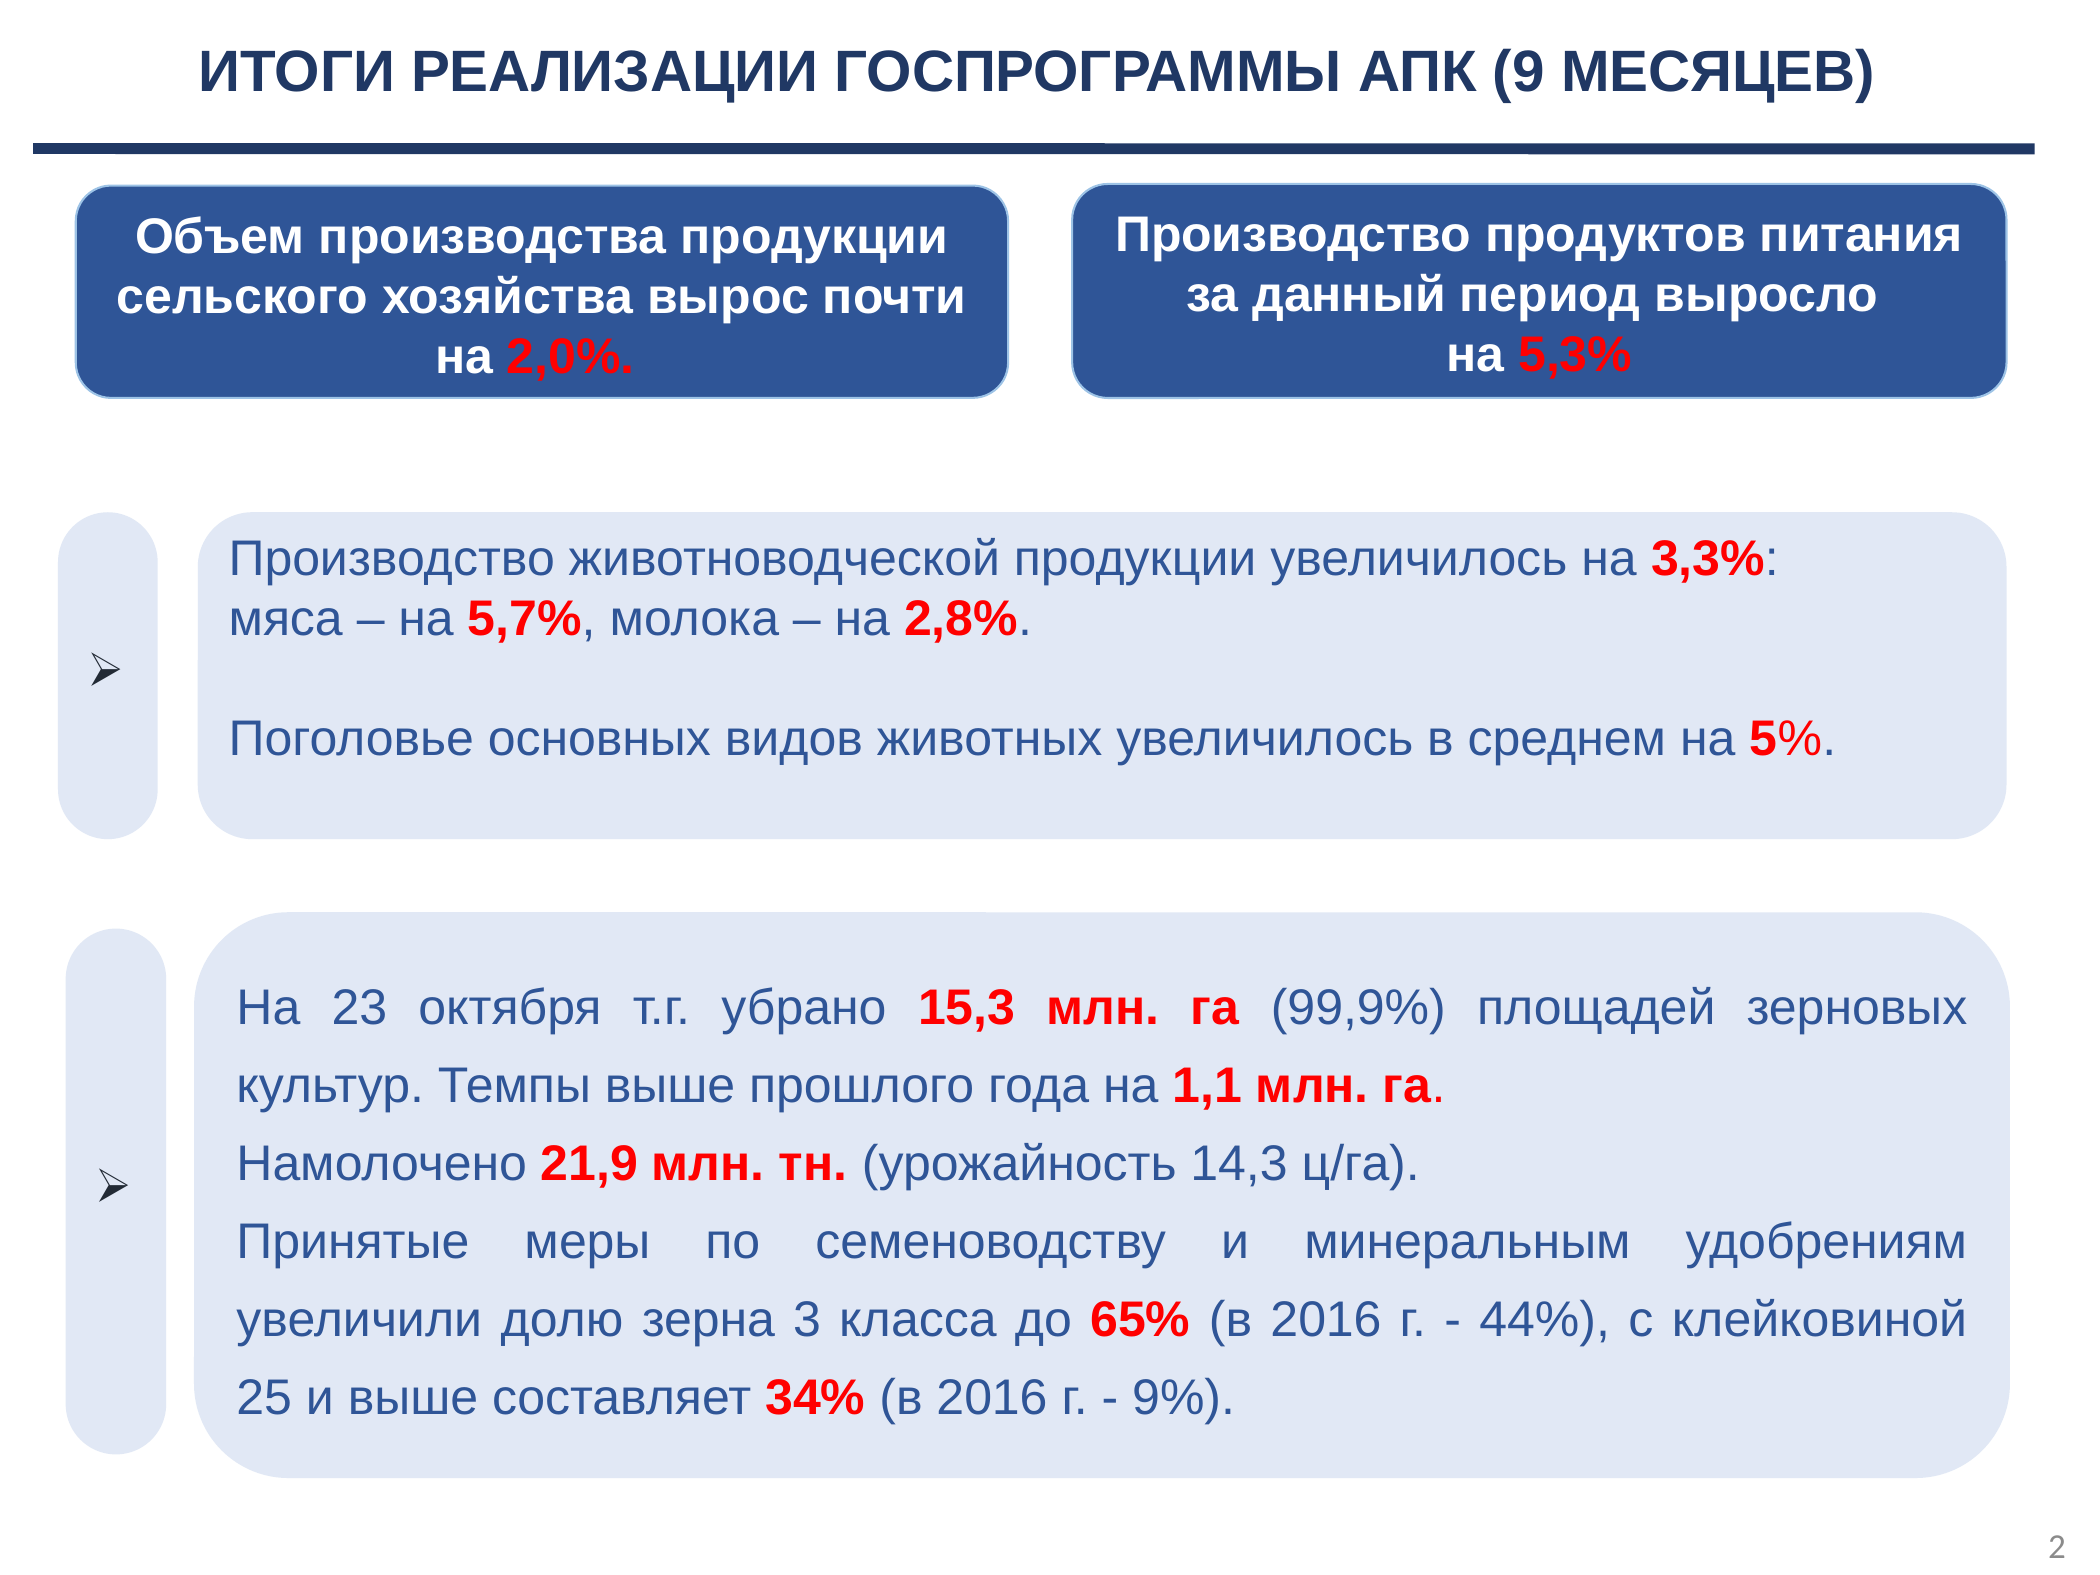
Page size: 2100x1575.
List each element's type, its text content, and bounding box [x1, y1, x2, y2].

text_box На 23 октября т.г. убрано 15,3 млн. га (99,9%) площадей зерновых культур. Темпы выше прошлого года на 1,1 млн. га. Намолочено 21,9 млн. тн. (урожайность 14,3 ц/га). Принятые меры по семеноводству и минеральным удобрениям увеличили долю зерна 3 класса до 65% (в 2016 г. - 44%), с клейковиной 25 и выше составляет 34% (в 2016 г. - 9%). [192, 911, 2011, 1480]
text_box Объем производства продукции сельского хозяйства вырос почти на 2,0%. [75, 185, 1009, 398]
footer 2 [1998, 1515, 2100, 1573]
text_box [56, 511, 159, 841]
text_box [64, 927, 168, 1456]
text_box ИТОГИ РЕАЛИЗАЦИИ ГОСПРОГРАММЫ АПК (9 МЕСЯЦЕВ) [39, 25, 2035, 111]
text_box Производство животноводческой продукции увеличилось на 3,3%: мяса – на 5,7%, молока – на 2,8%. Поголовье основных видов животных увеличилось в среднем на 5%. [196, 511, 2008, 841]
text_box Производство продуктов питания за данный период выросло на 5,3% [1072, 183, 2007, 398]
